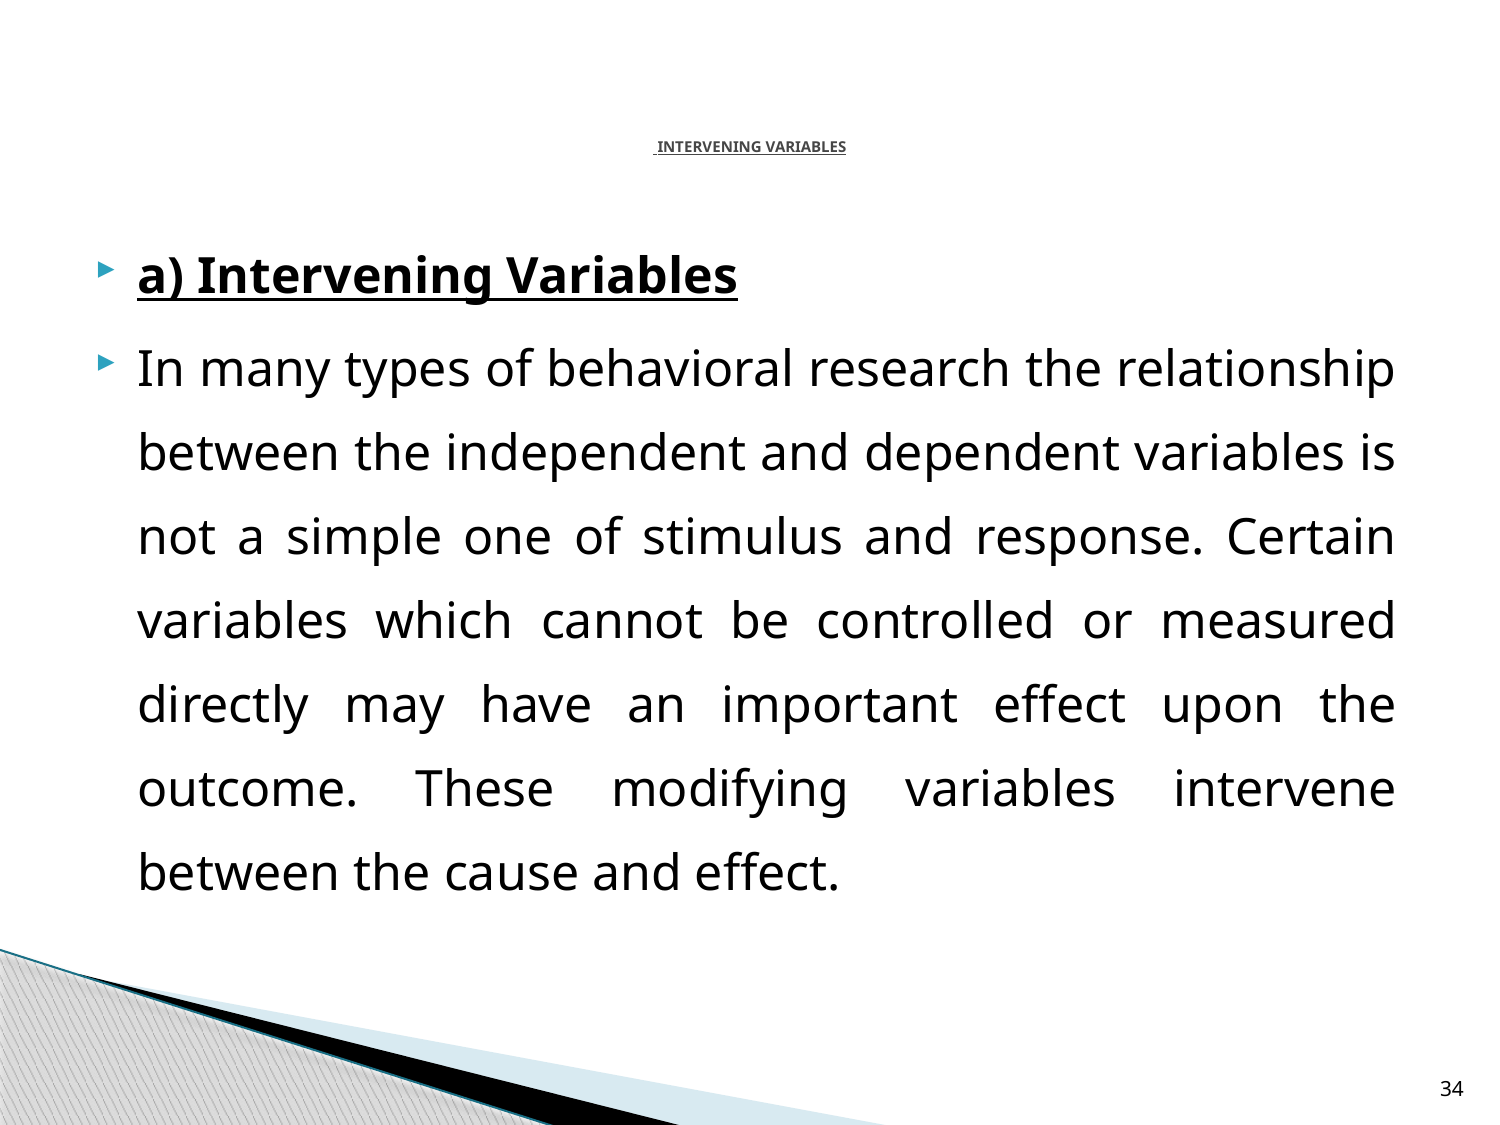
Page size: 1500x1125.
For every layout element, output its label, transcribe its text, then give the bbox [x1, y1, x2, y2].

list a) Intervening Variables In many types of behavioral research the relationship between the independent and dependent variables is not a simple one of stimulus and response. Certain variables which cannot be controlled or measured directly may have an important effect upon the outcome. These modifying variables intervene between the cause and effect. [62, 212, 1413, 1025]
slide_number 34 [1418, 1051, 1479, 1112]
title Intervening Variables [75, 75, 1425, 213]
